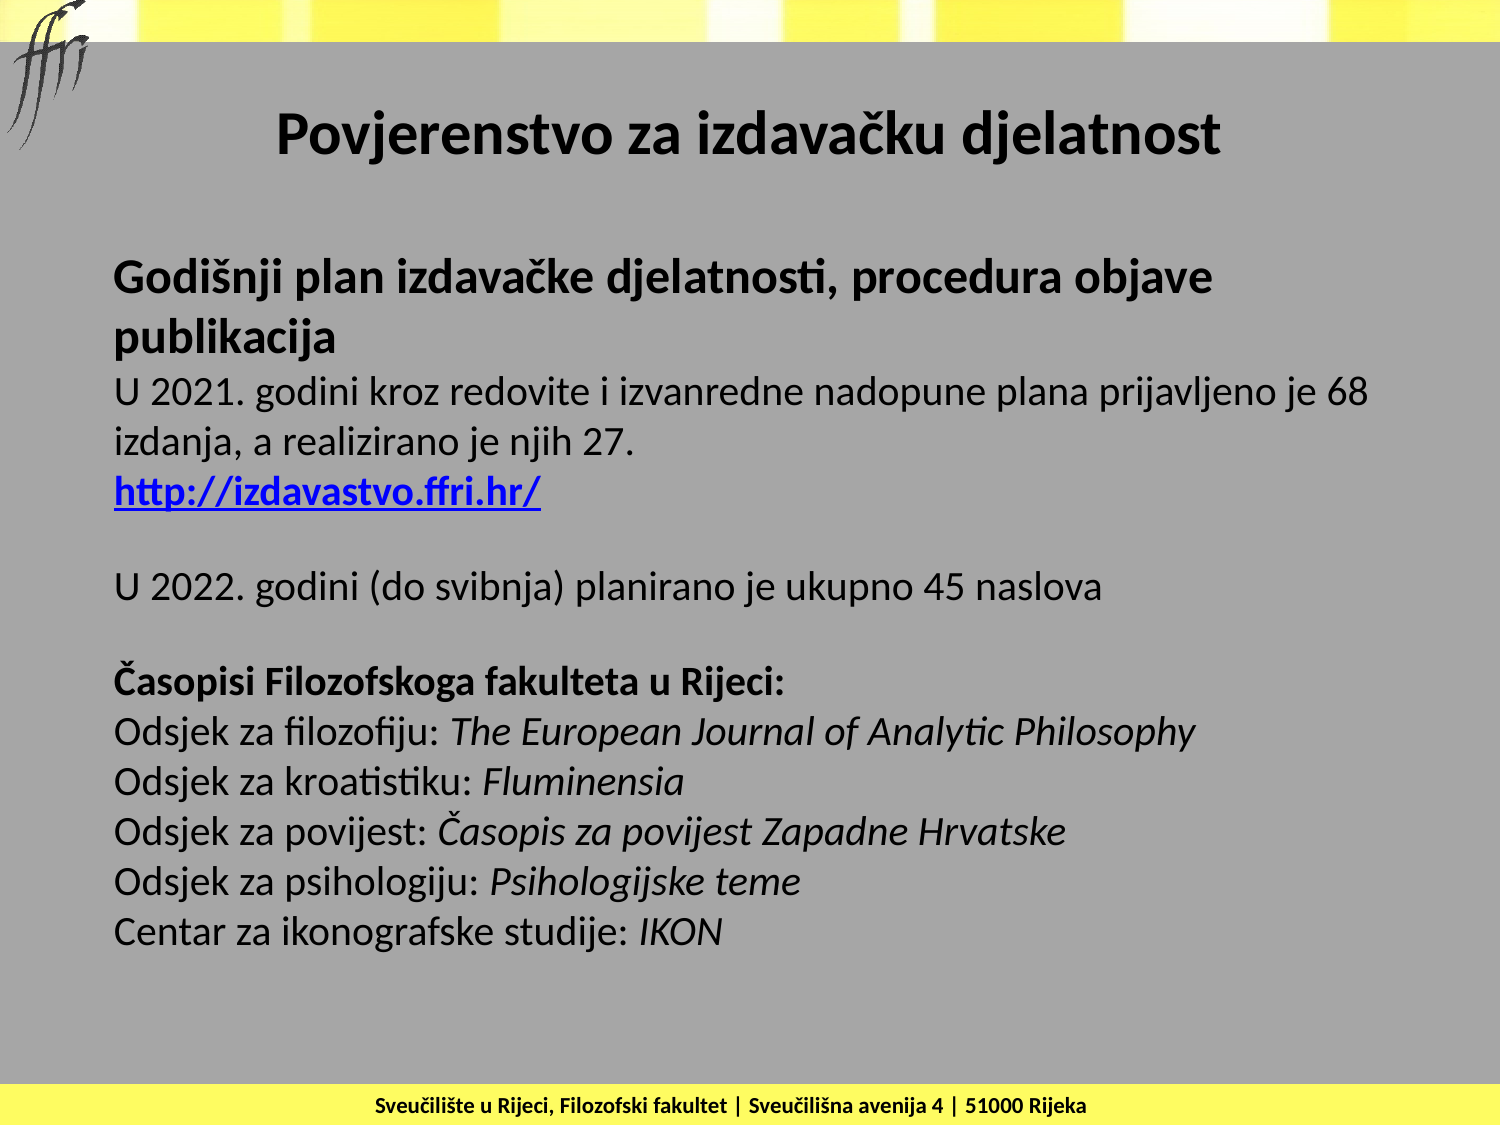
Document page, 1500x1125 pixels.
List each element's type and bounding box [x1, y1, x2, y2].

text_box [0, 0, 1500, 1125]
